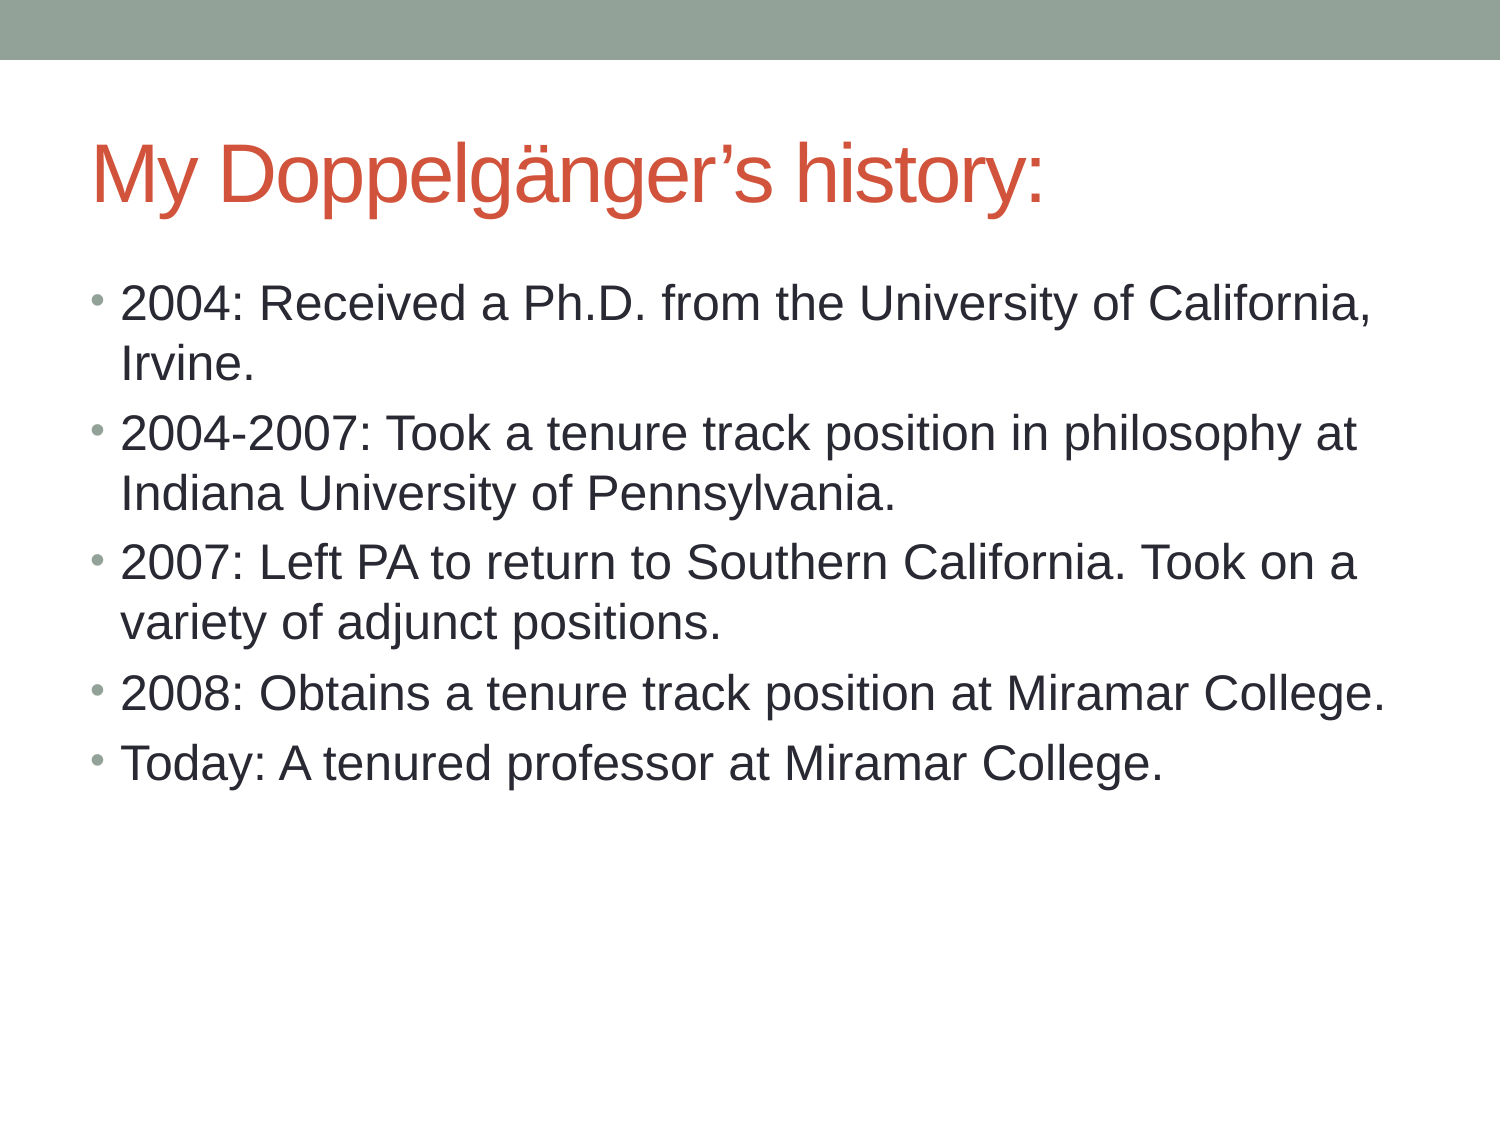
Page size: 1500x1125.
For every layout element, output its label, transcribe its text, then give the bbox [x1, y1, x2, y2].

list 2004: Received a Ph.D. from the University of California, Irvine. 2004-2007: Took a tenure track position in philosophy at Indiana University of Pennsylvania. 2007: Left PA to return to Southern California. Took on a variety of adjunct positions. 2008: Obtains a tenure track position at Miramar College. Today: A tenured professor at Miramar College. [75, 262, 1425, 1063]
title My Doppelgänger’s history: [75, 87, 1425, 250]
